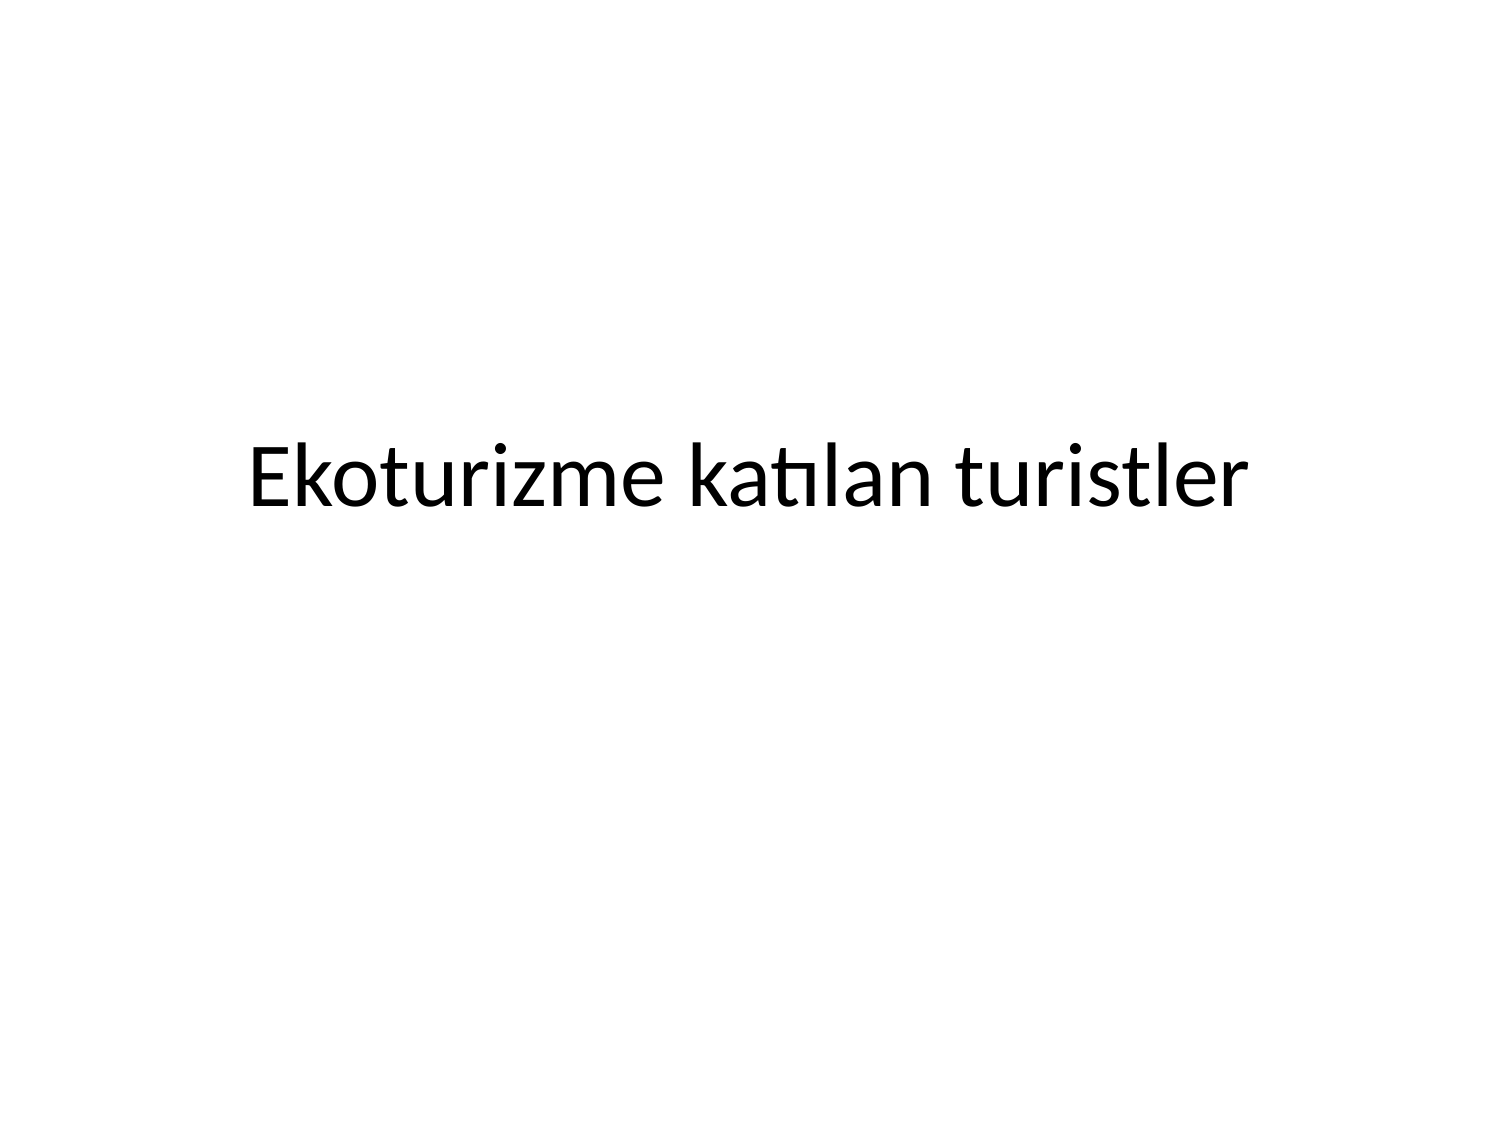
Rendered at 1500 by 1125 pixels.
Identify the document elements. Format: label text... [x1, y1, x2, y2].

title Ekoturizme katılan turistler [112, 349, 1388, 591]
